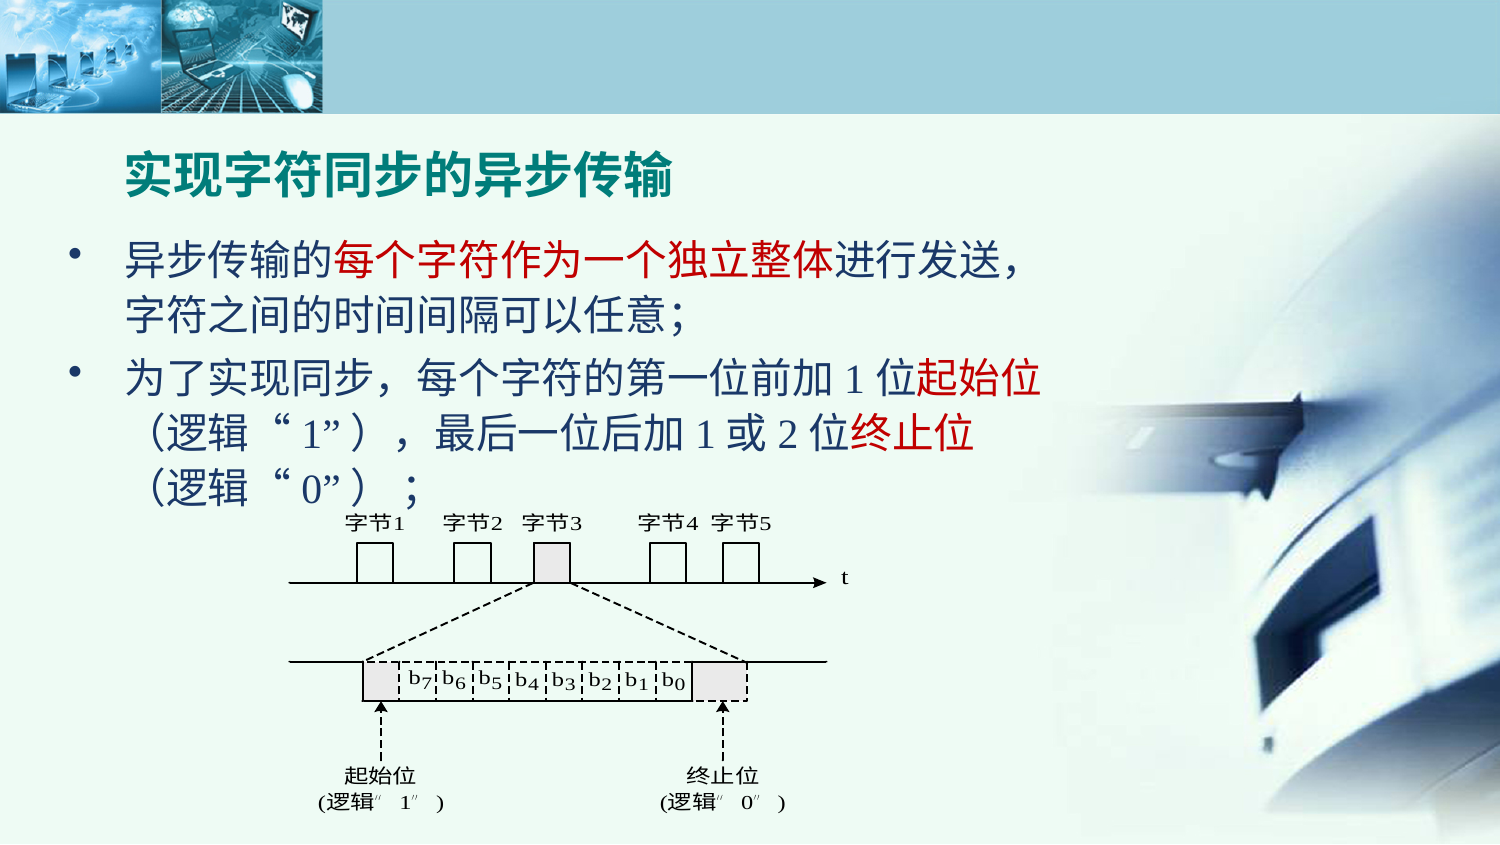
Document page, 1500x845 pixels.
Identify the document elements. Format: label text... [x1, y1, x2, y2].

title 实现字符同步的异步传输 [108, 102, 1164, 244]
list 异步传输的每个字符作为一个独立整体进行发送，字符之间的时间间隔可以任意； 为了实现同步，每个字符的第一位前加1位起始位（逻辑“1”），最后一位后加1或2位终止位（逻辑“0”） ； [52, 220, 1070, 796]
picture [0, 1, 1500, 844]
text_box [270, 501, 869, 824]
